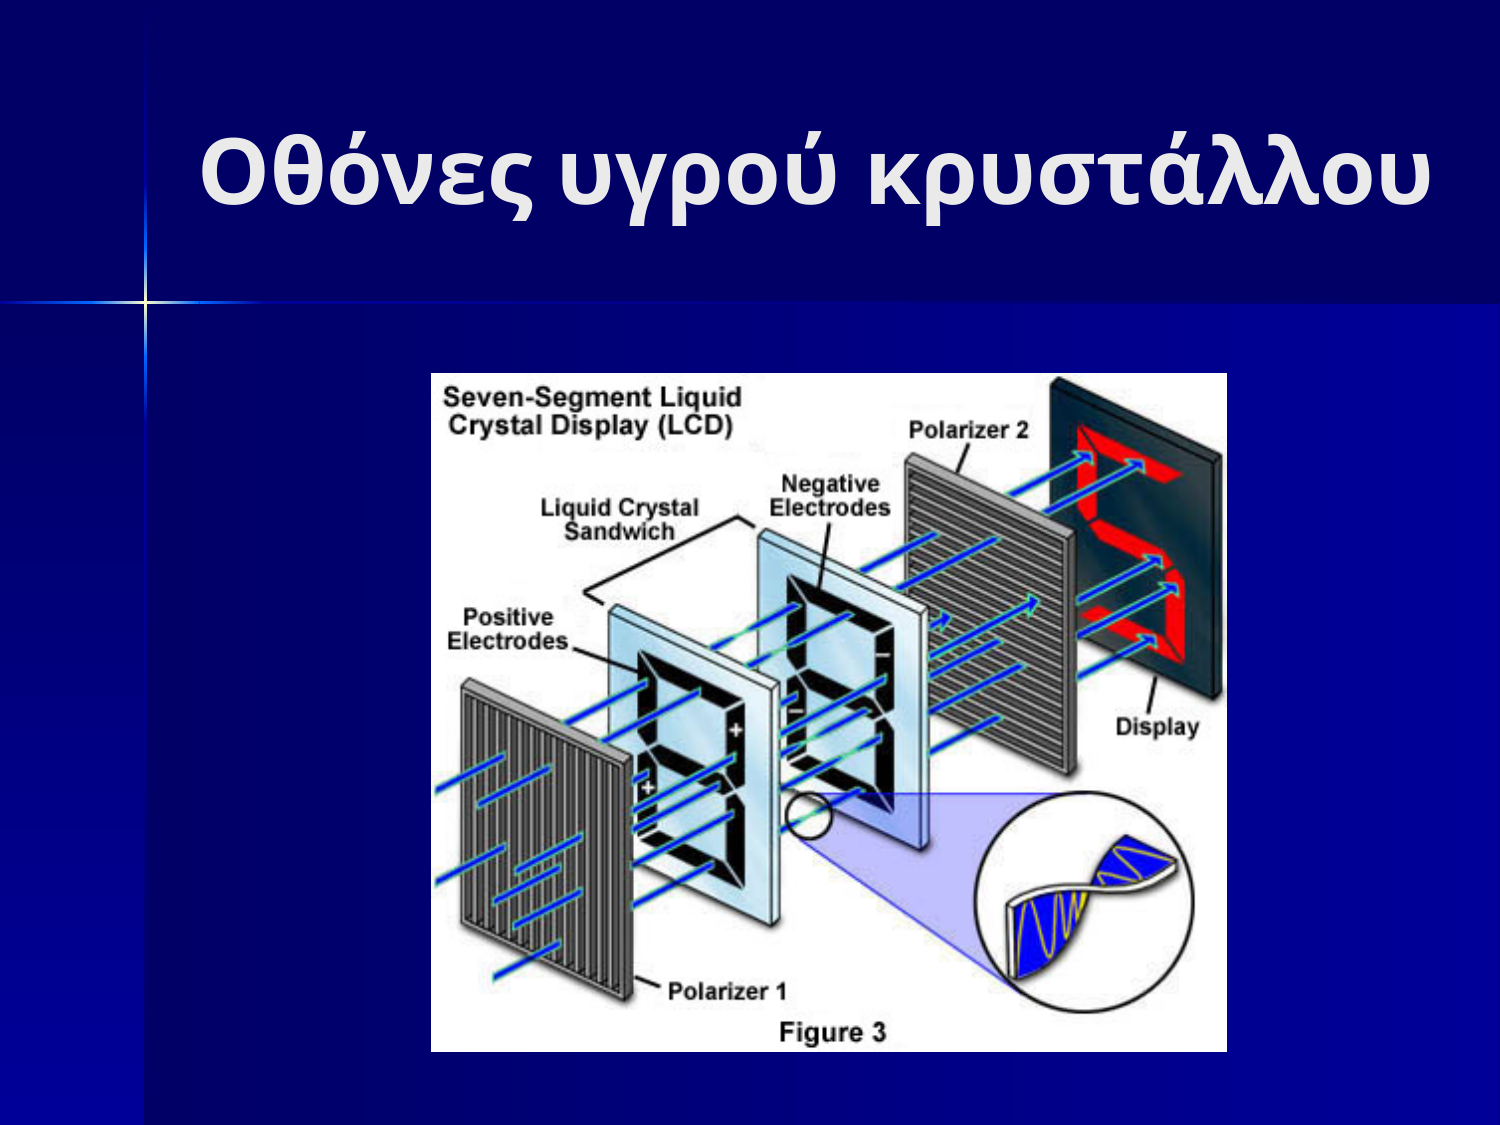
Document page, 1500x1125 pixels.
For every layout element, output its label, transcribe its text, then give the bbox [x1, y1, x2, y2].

title Οθόνες υγρού κρυστάλλου [174, 49, 1459, 286]
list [430, 373, 1227, 1052]
